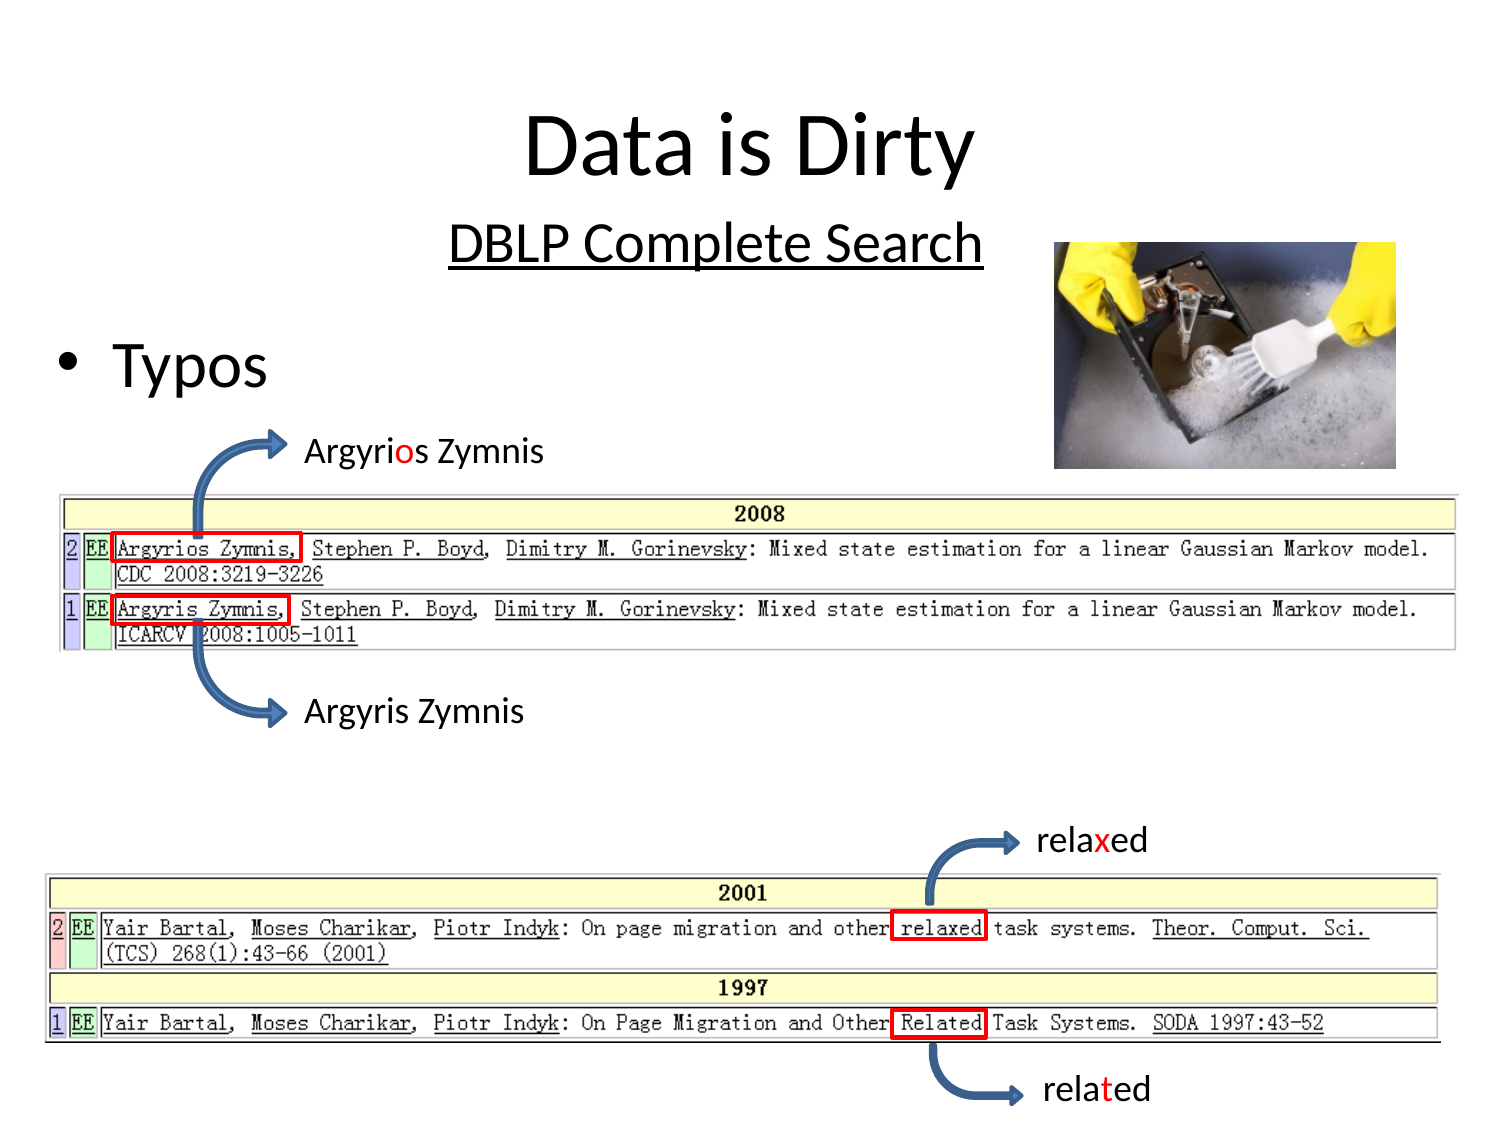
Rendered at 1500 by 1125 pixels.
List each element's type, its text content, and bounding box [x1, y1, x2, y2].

text_box [928, 1051, 1024, 1107]
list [1054, 242, 1396, 469]
title Data is Dirty [75, 45, 1425, 233]
text_box DBLP Complete Search [41, 196, 1392, 870]
picture [41, 872, 1442, 1043]
picture [58, 489, 1459, 652]
text_box related [1026, 1055, 1177, 1119]
